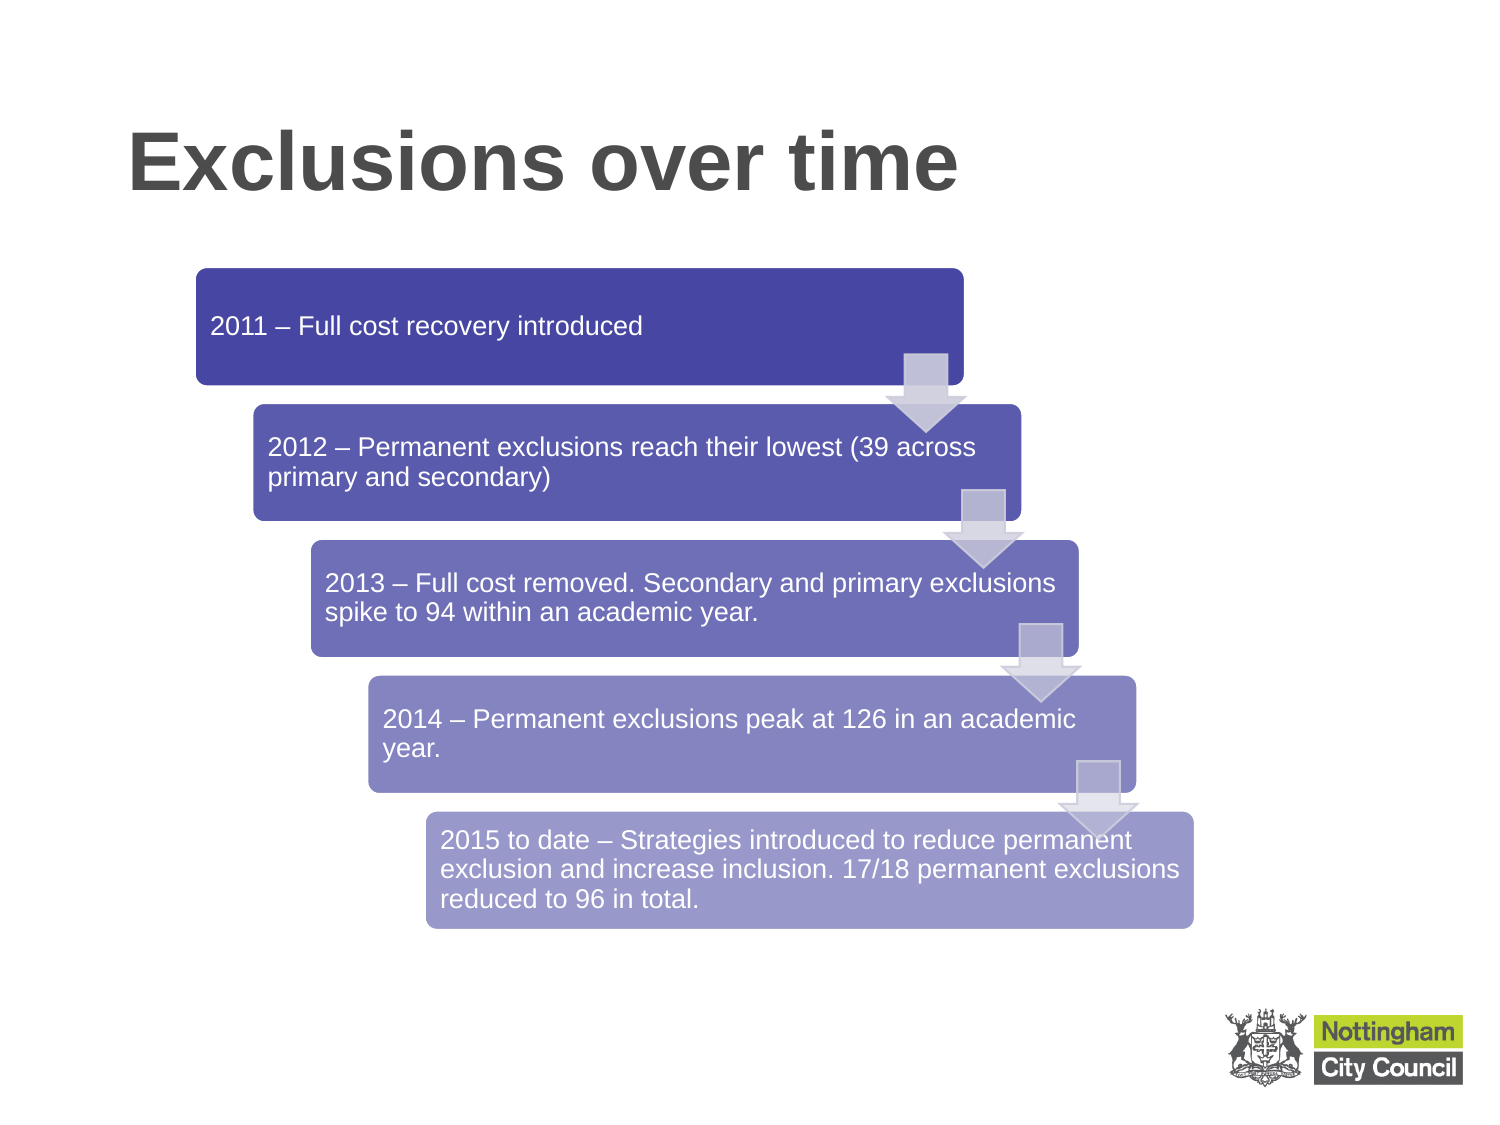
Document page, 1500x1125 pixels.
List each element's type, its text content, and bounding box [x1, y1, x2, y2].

picture [1224, 1008, 1463, 1088]
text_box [194, 267, 1195, 930]
title Exclusions over time [112, 99, 1450, 288]
